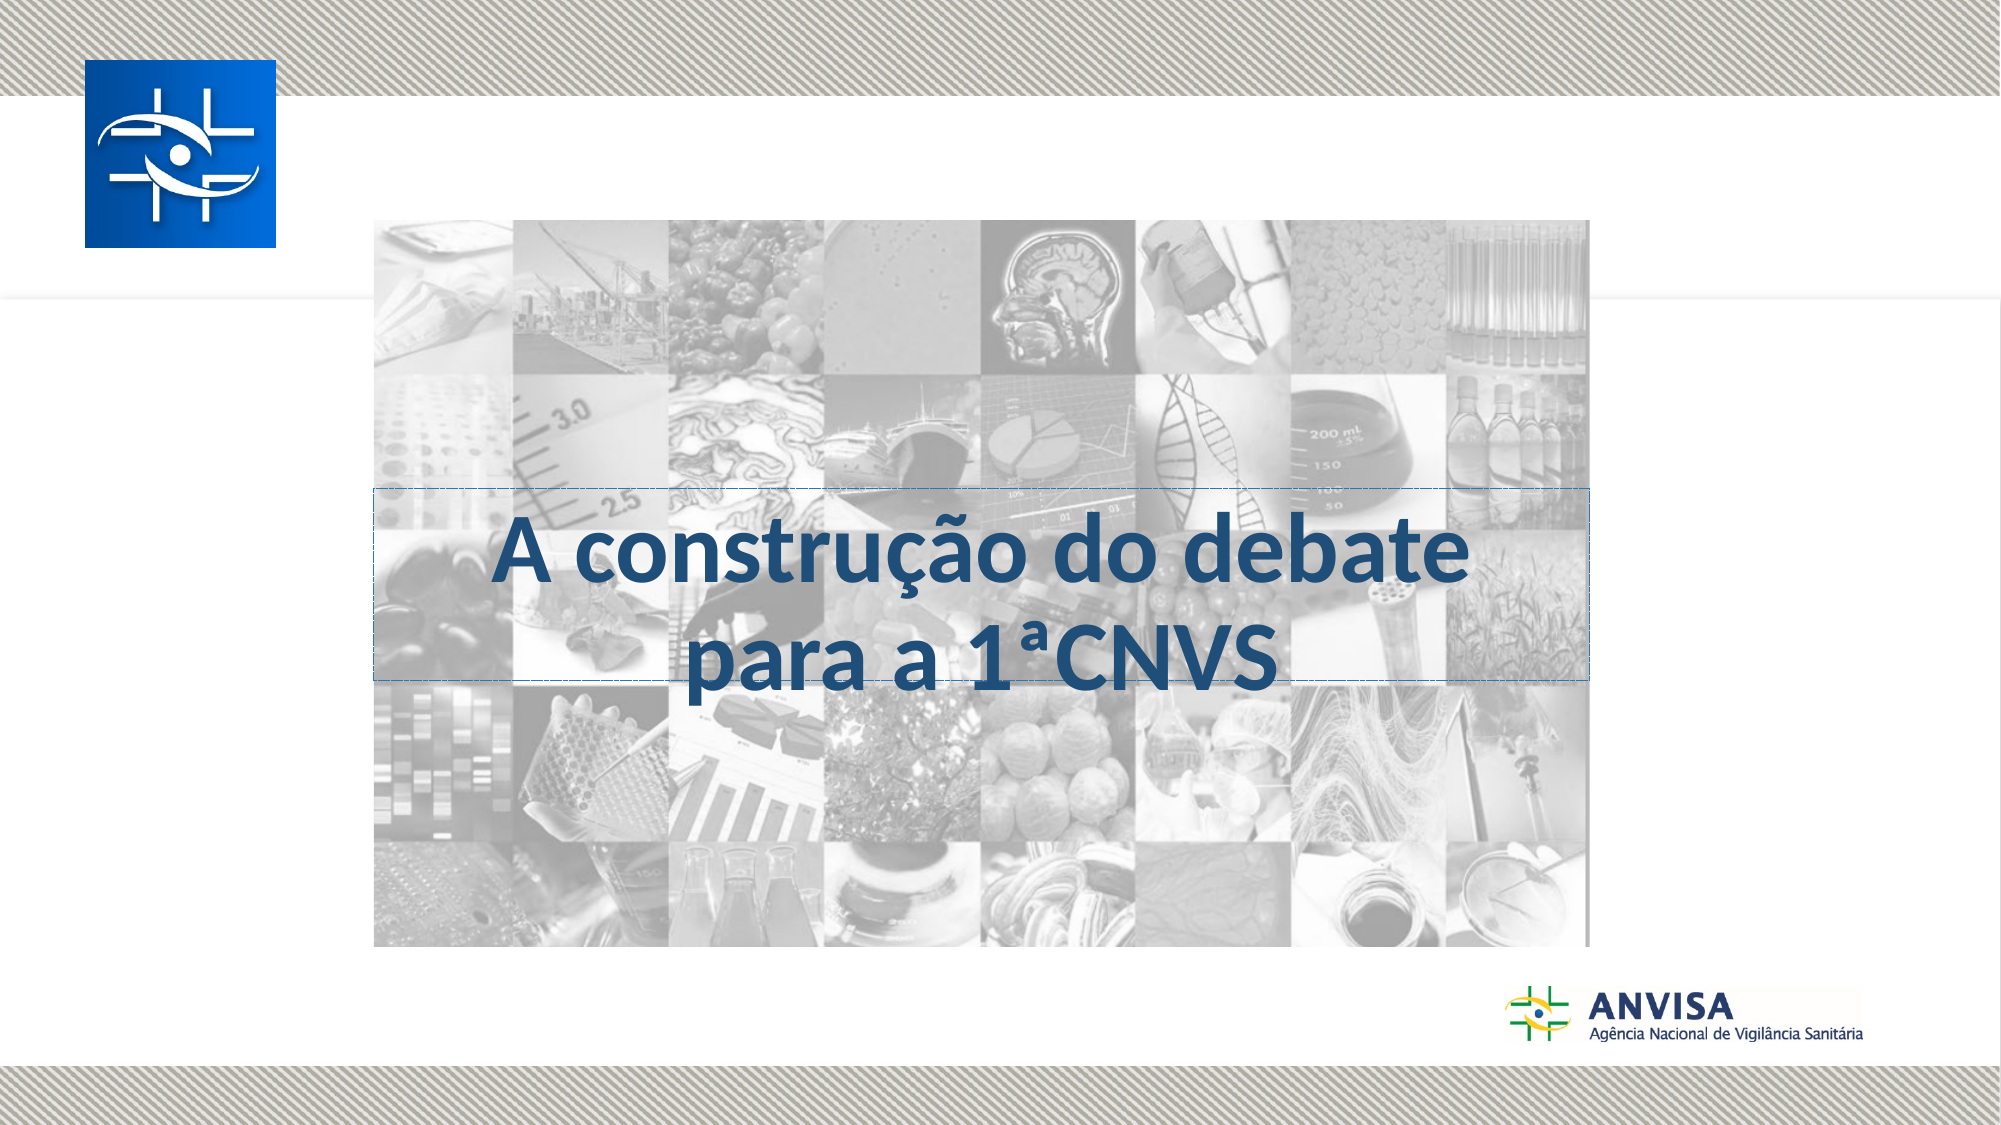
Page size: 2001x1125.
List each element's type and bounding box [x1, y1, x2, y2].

picture [373, 220, 1590, 947]
picture [0, 1066, 2000, 1125]
picture [0, 0, 2000, 248]
picture [1505, 986, 1863, 1042]
